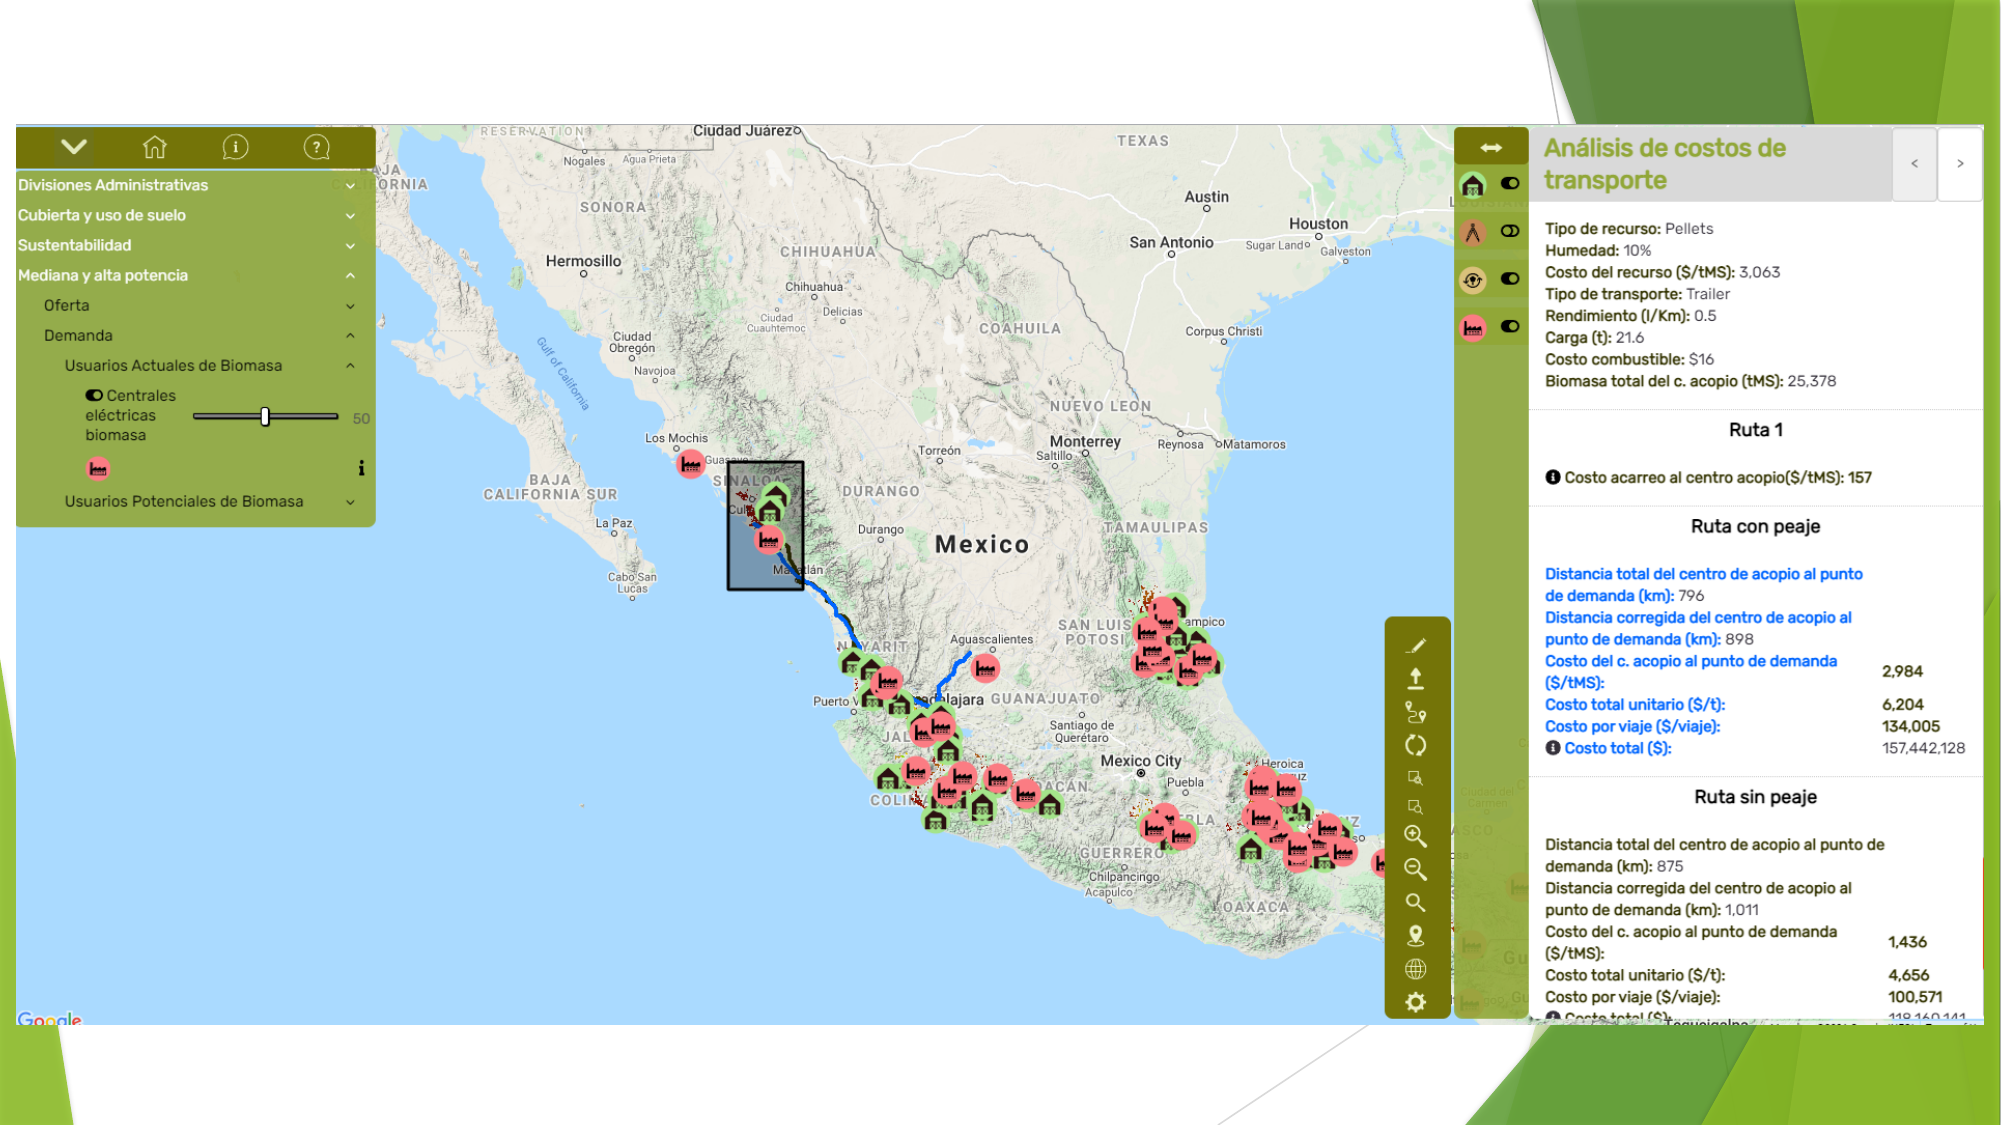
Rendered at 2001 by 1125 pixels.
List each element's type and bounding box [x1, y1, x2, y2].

list [16, 124, 1984, 1026]
